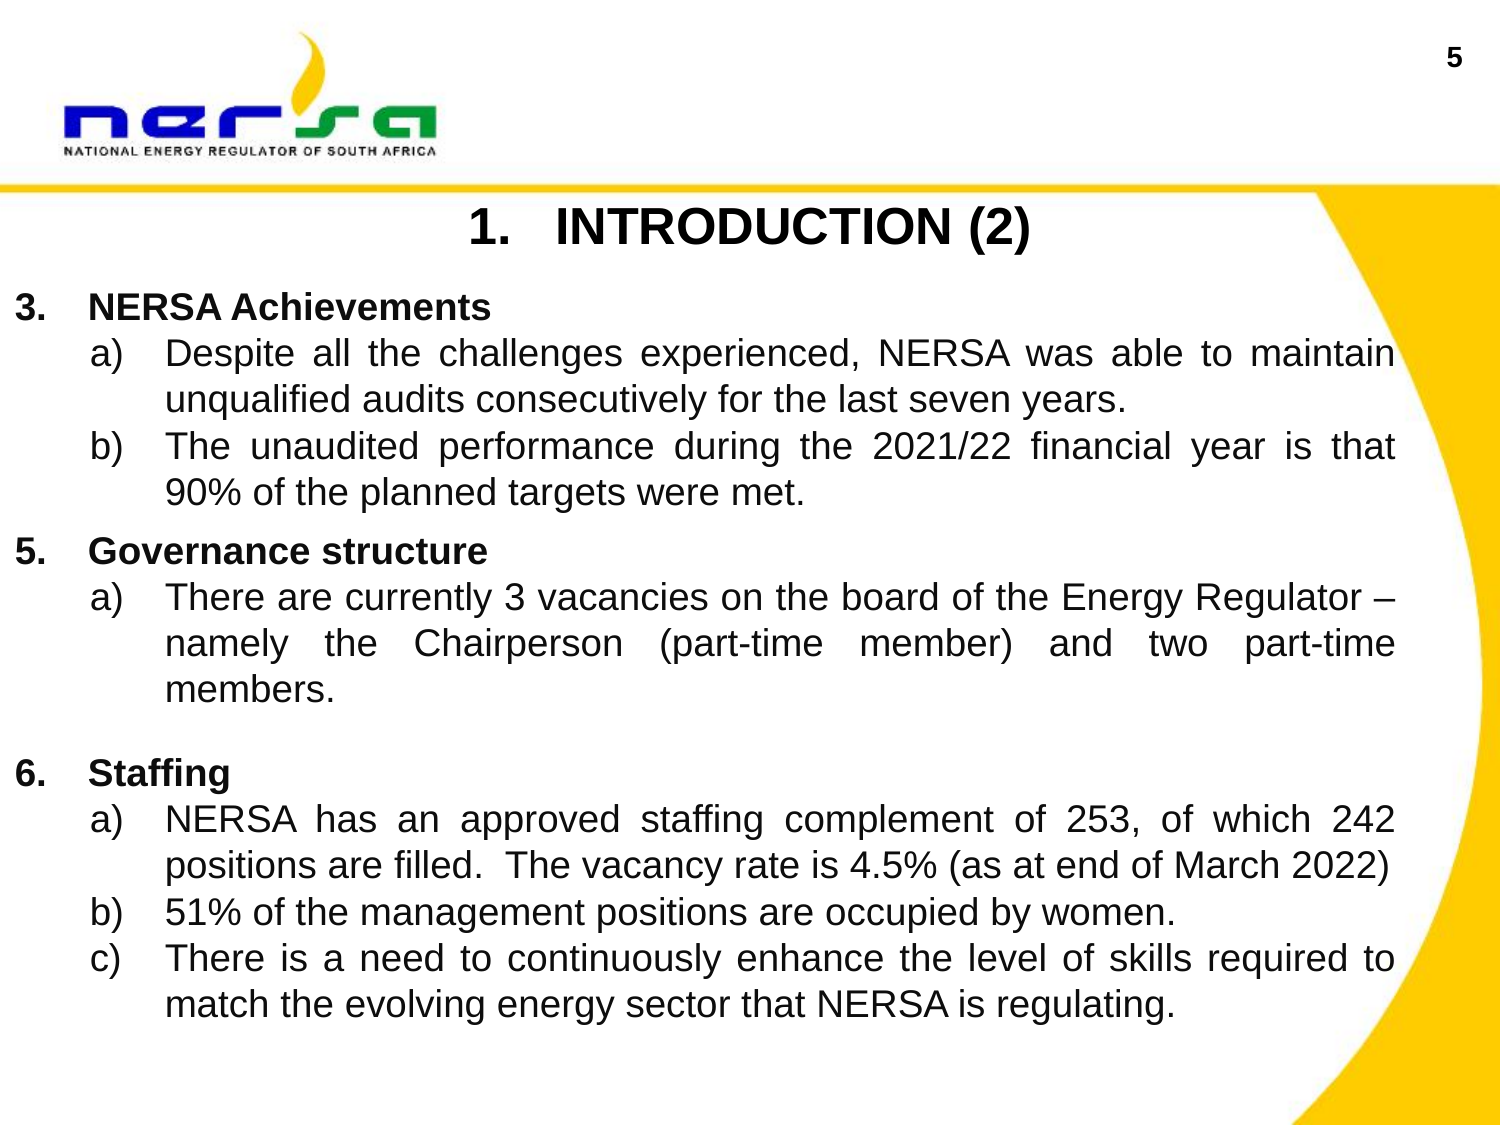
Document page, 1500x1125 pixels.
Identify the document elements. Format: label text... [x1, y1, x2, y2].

title 1. INTRODUCTION (2) [17, 184, 1483, 278]
slide_number 5 [1127, 30, 1479, 110]
text_box NERSA Achievements Despite all the challenges experienced, NERSA was able to maintain unqualified audits consecutively for the last seven years. The unaudited performance during the 2021/22 financial year is that 90% of the planned targets were met. Governance structure There are currently 3 vacancies on the board of the Energy Regulator – namely the Chairperson (part-time member) and two part-time members. Staffing NERSA has an approved staffing complement of 253, of which 242 positions are filled. The vacancy rate is 4.5% (as at end of March 2022) 51% of the management positions are occupied by women. There is a need to continuously enhance the level of skills required to match the evolving energy sector that NERSA is regulating. [0, 274, 1412, 1125]
picture [0, 0, 1500, 1125]
